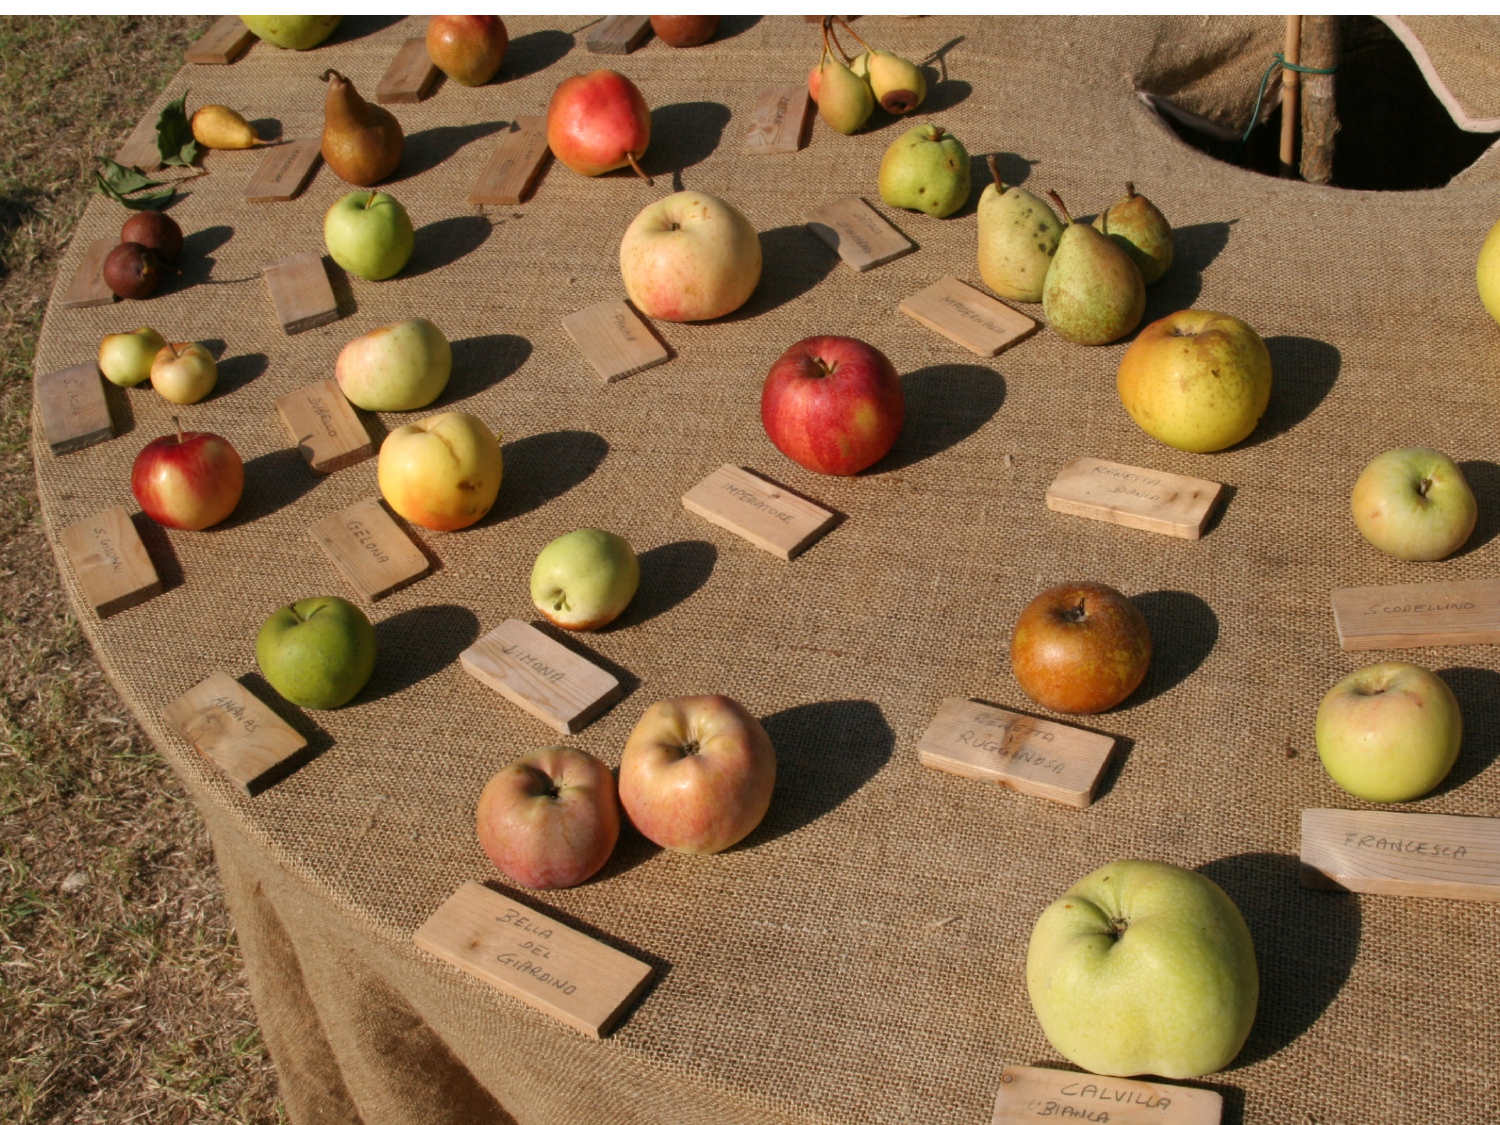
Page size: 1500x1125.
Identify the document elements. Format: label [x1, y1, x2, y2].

list [0, 15, 1500, 1125]
